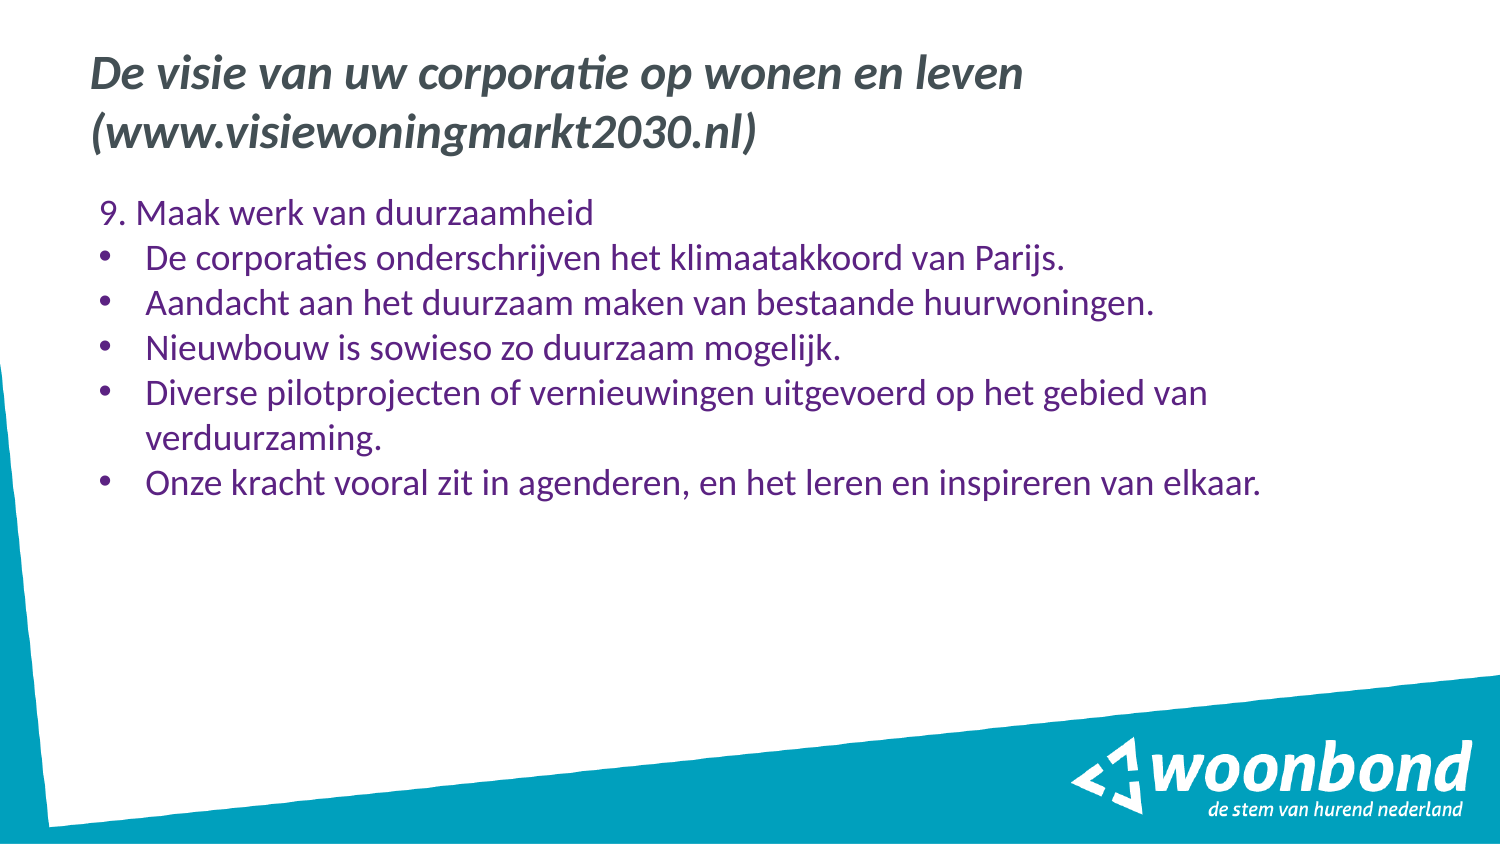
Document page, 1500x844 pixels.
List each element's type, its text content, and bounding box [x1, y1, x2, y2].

picture [0, 0, 1500, 844]
text_box 9. Maak werk van duurzaamheid De corporaties onderschrijven het klimaatakkoord van Parijs. Aandacht aan het duurzaam maken van bestaande huurwoningen. Nieuwbouw is sowieso zo duurzaam mogelijk. Diverse pilotprojecten of vernieuwingen uitgevoerd op het gebied van verduurzaming. Onze kracht vooral zit in agenderen, en het leren en inspireren van elkaar. [83, 181, 1327, 511]
title De visie van uw corporatie op wonen en leven (www.visiewoningmarkt2030.nl) [74, 32, 1277, 167]
